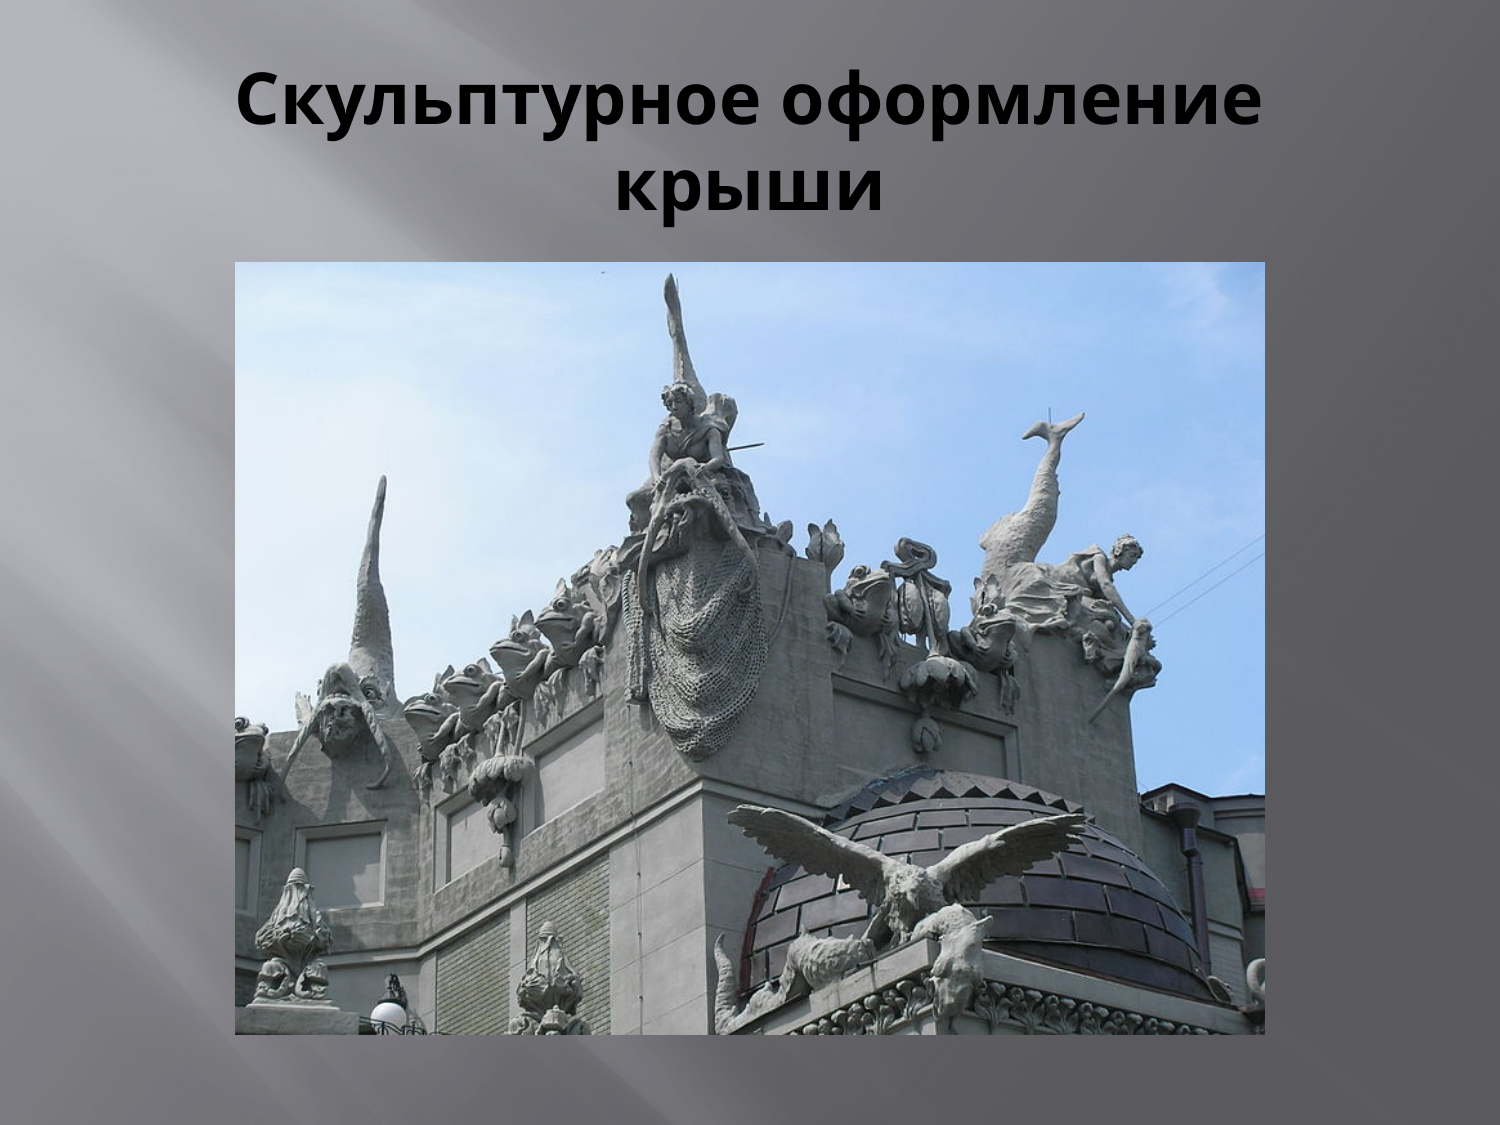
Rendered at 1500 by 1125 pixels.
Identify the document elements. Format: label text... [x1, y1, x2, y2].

title Скульптурное оформление крыши [75, 45, 1425, 233]
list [234, 262, 1266, 1036]
